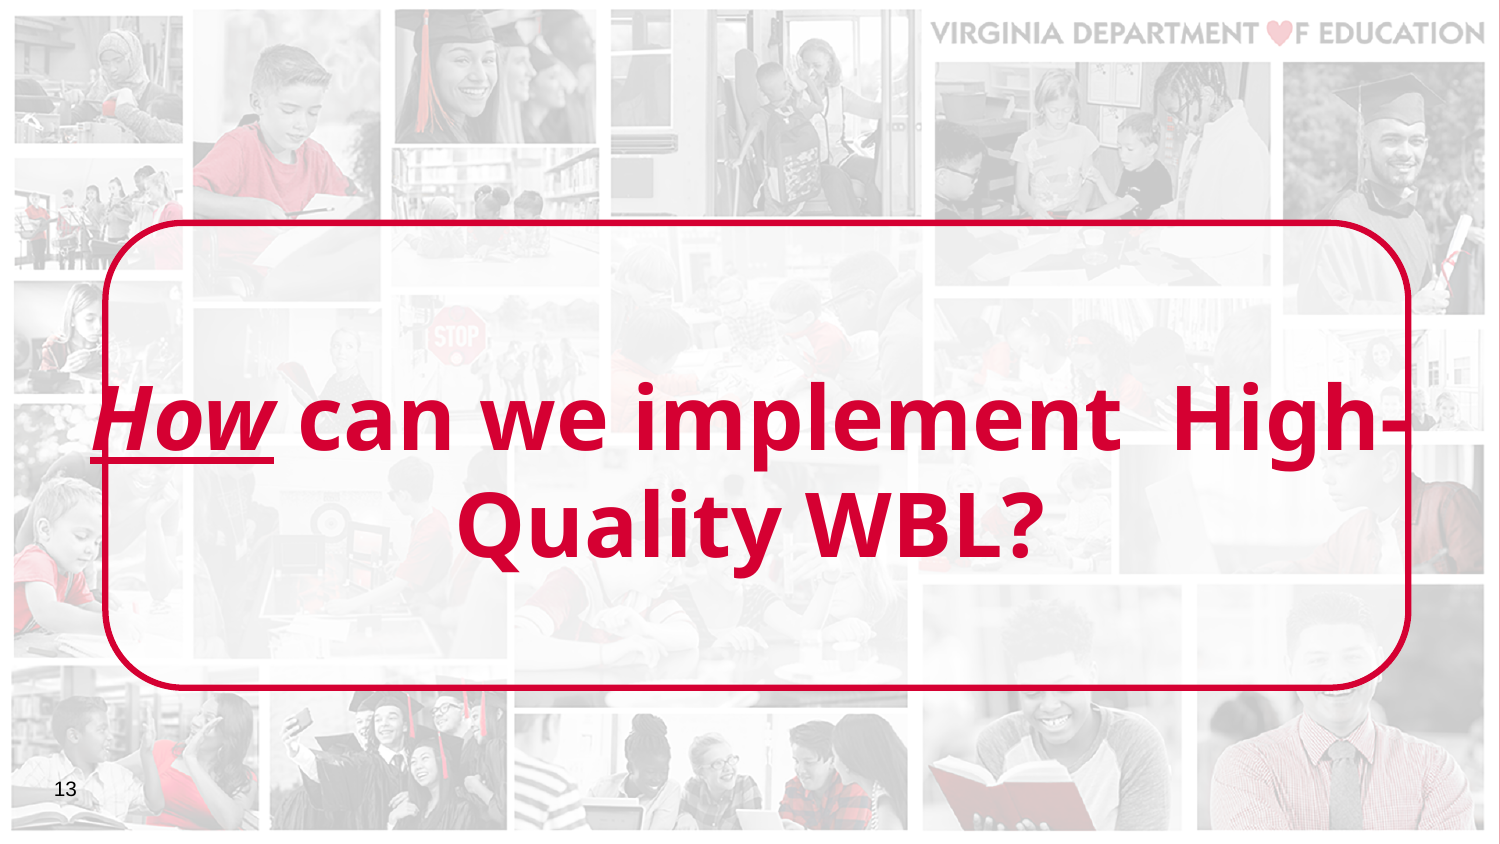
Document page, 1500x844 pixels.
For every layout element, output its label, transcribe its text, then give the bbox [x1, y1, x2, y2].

slide_number ‹#› [38, 755, 129, 821]
picture [0, 0, 1500, 844]
title How can we implement High-Quality WBL? [51, 254, 1449, 591]
